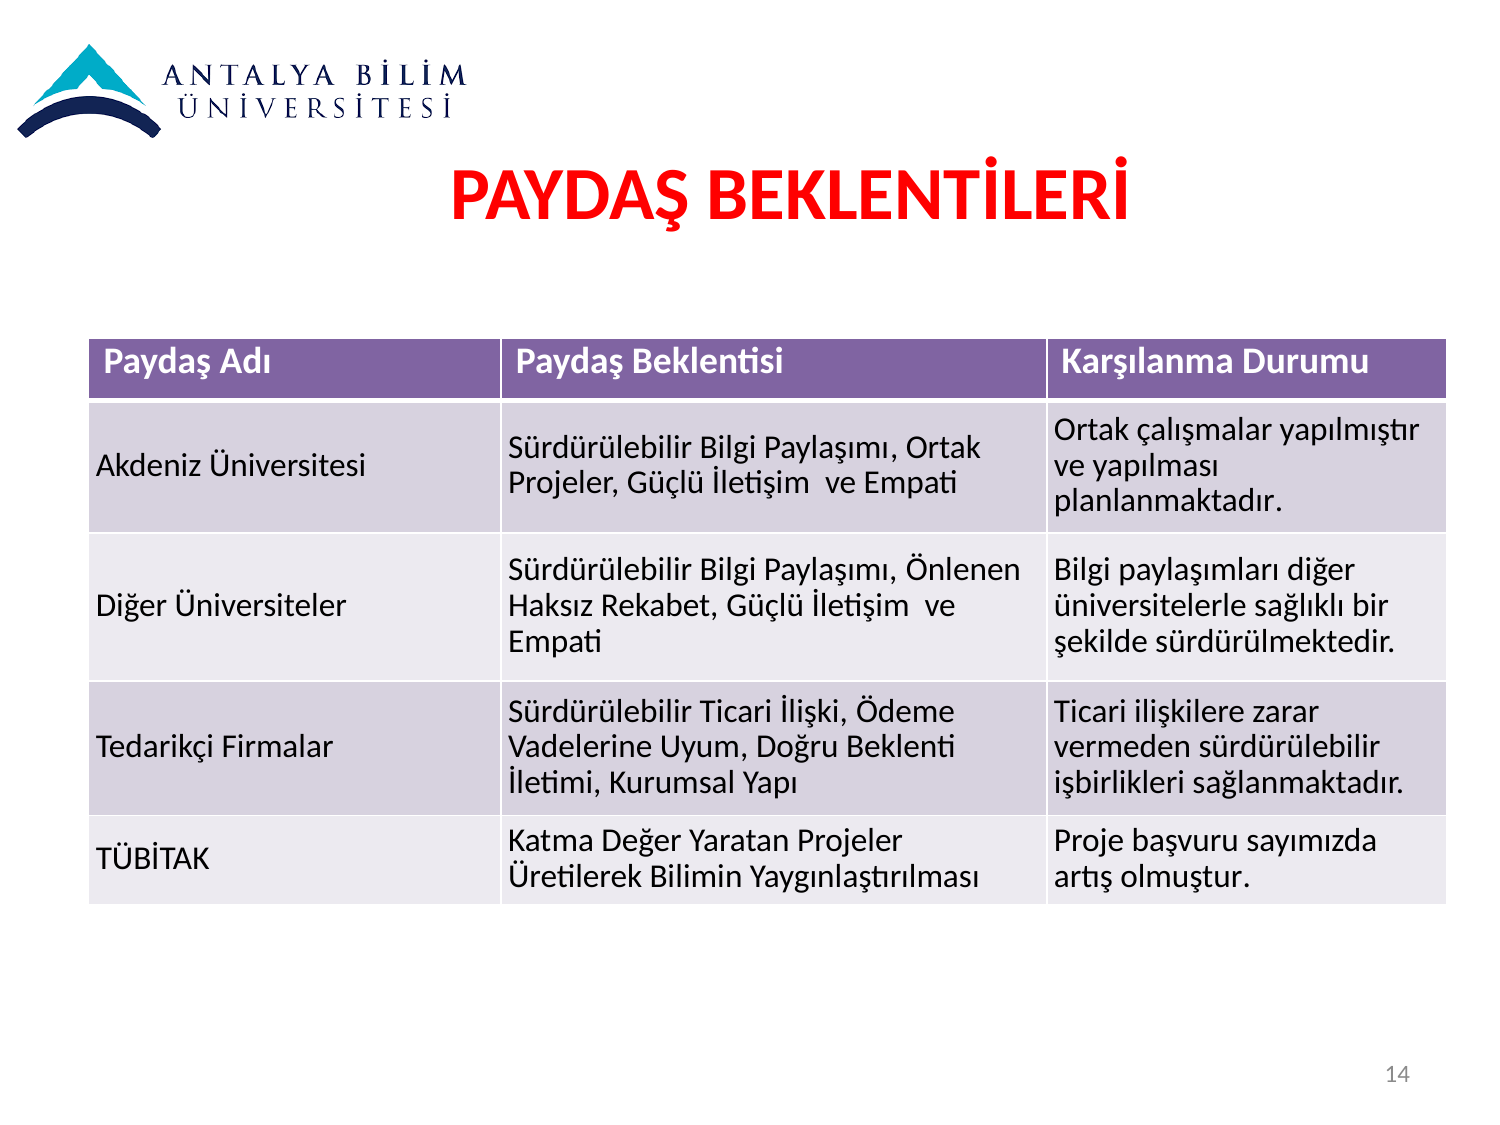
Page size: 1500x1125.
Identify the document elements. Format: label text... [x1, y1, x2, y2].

table_cell Ortak çalışmalar yapılmıştır ve yapılması planlanmaktadır. [1048, 403, 1446, 532]
table_cell Sürdürülebilir Bilgi Paylaşımı, Ortak Projeler, Güçlü İletişim ve Empati [502, 403, 1046, 532]
picture [17, 42, 467, 138]
table_cell TÜBİTAK [89, 816, 500, 904]
table_cell Proje başvuru sayımızda artış olmuştur. [1048, 816, 1446, 904]
table_cell Sürdürülebilir Bilgi Paylaşımı, Önlenen Haksız Rekabet, Güçlü İletişim ve Empati [502, 534, 1046, 680]
table_cell Sürdürülebilir Ticari İlişki, Ödeme Vadelerine Uyum, Doğru Beklenti İletimi, Kurumsal Yapı [502, 682, 1046, 815]
table_header Paydaş Adı [89, 339, 500, 398]
table_cell Ticari ilişkilere zarar vermeden sürdürülebilir işbirlikleri sağlanmaktadır. [1048, 682, 1446, 815]
table_cell Akdeniz Üniversitesi [89, 403, 500, 532]
table_cell Diğer Üniversiteler [89, 534, 500, 680]
table_cell Bilgi paylaşımları diğer üniversitelerle sağlıklı bir şekilde sürdürülmektedir. [1048, 534, 1446, 680]
slide_number 14 [1074, 1042, 1425, 1103]
table_cell Katma Değer Yaratan Projeler Üretilerek Bilimin Yaygınlaştırılması [502, 816, 1046, 904]
text_box PAYDAŞ BEKLENTİLERİ [218, 137, 1365, 242]
table_header Paydaş Beklentisi [502, 339, 1046, 398]
table_header Karşılanma Durumu [1048, 339, 1446, 398]
table_cell Tedarikçi Firmalar [89, 682, 500, 815]
